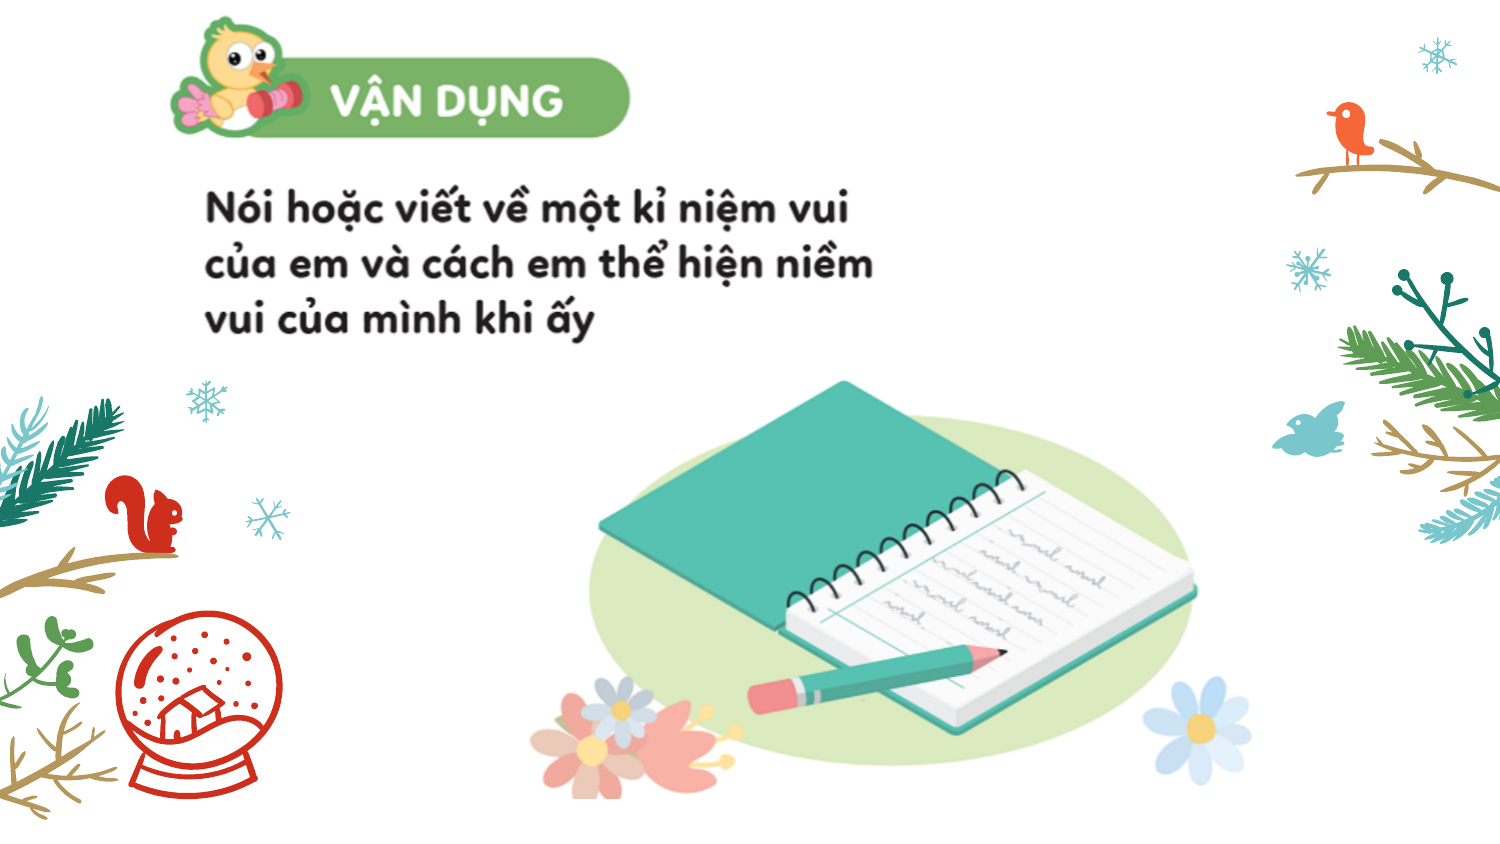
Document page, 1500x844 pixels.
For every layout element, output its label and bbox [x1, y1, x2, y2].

text_box [115, 610, 283, 800]
picture [160, 0, 894, 145]
picture [146, 157, 1264, 800]
